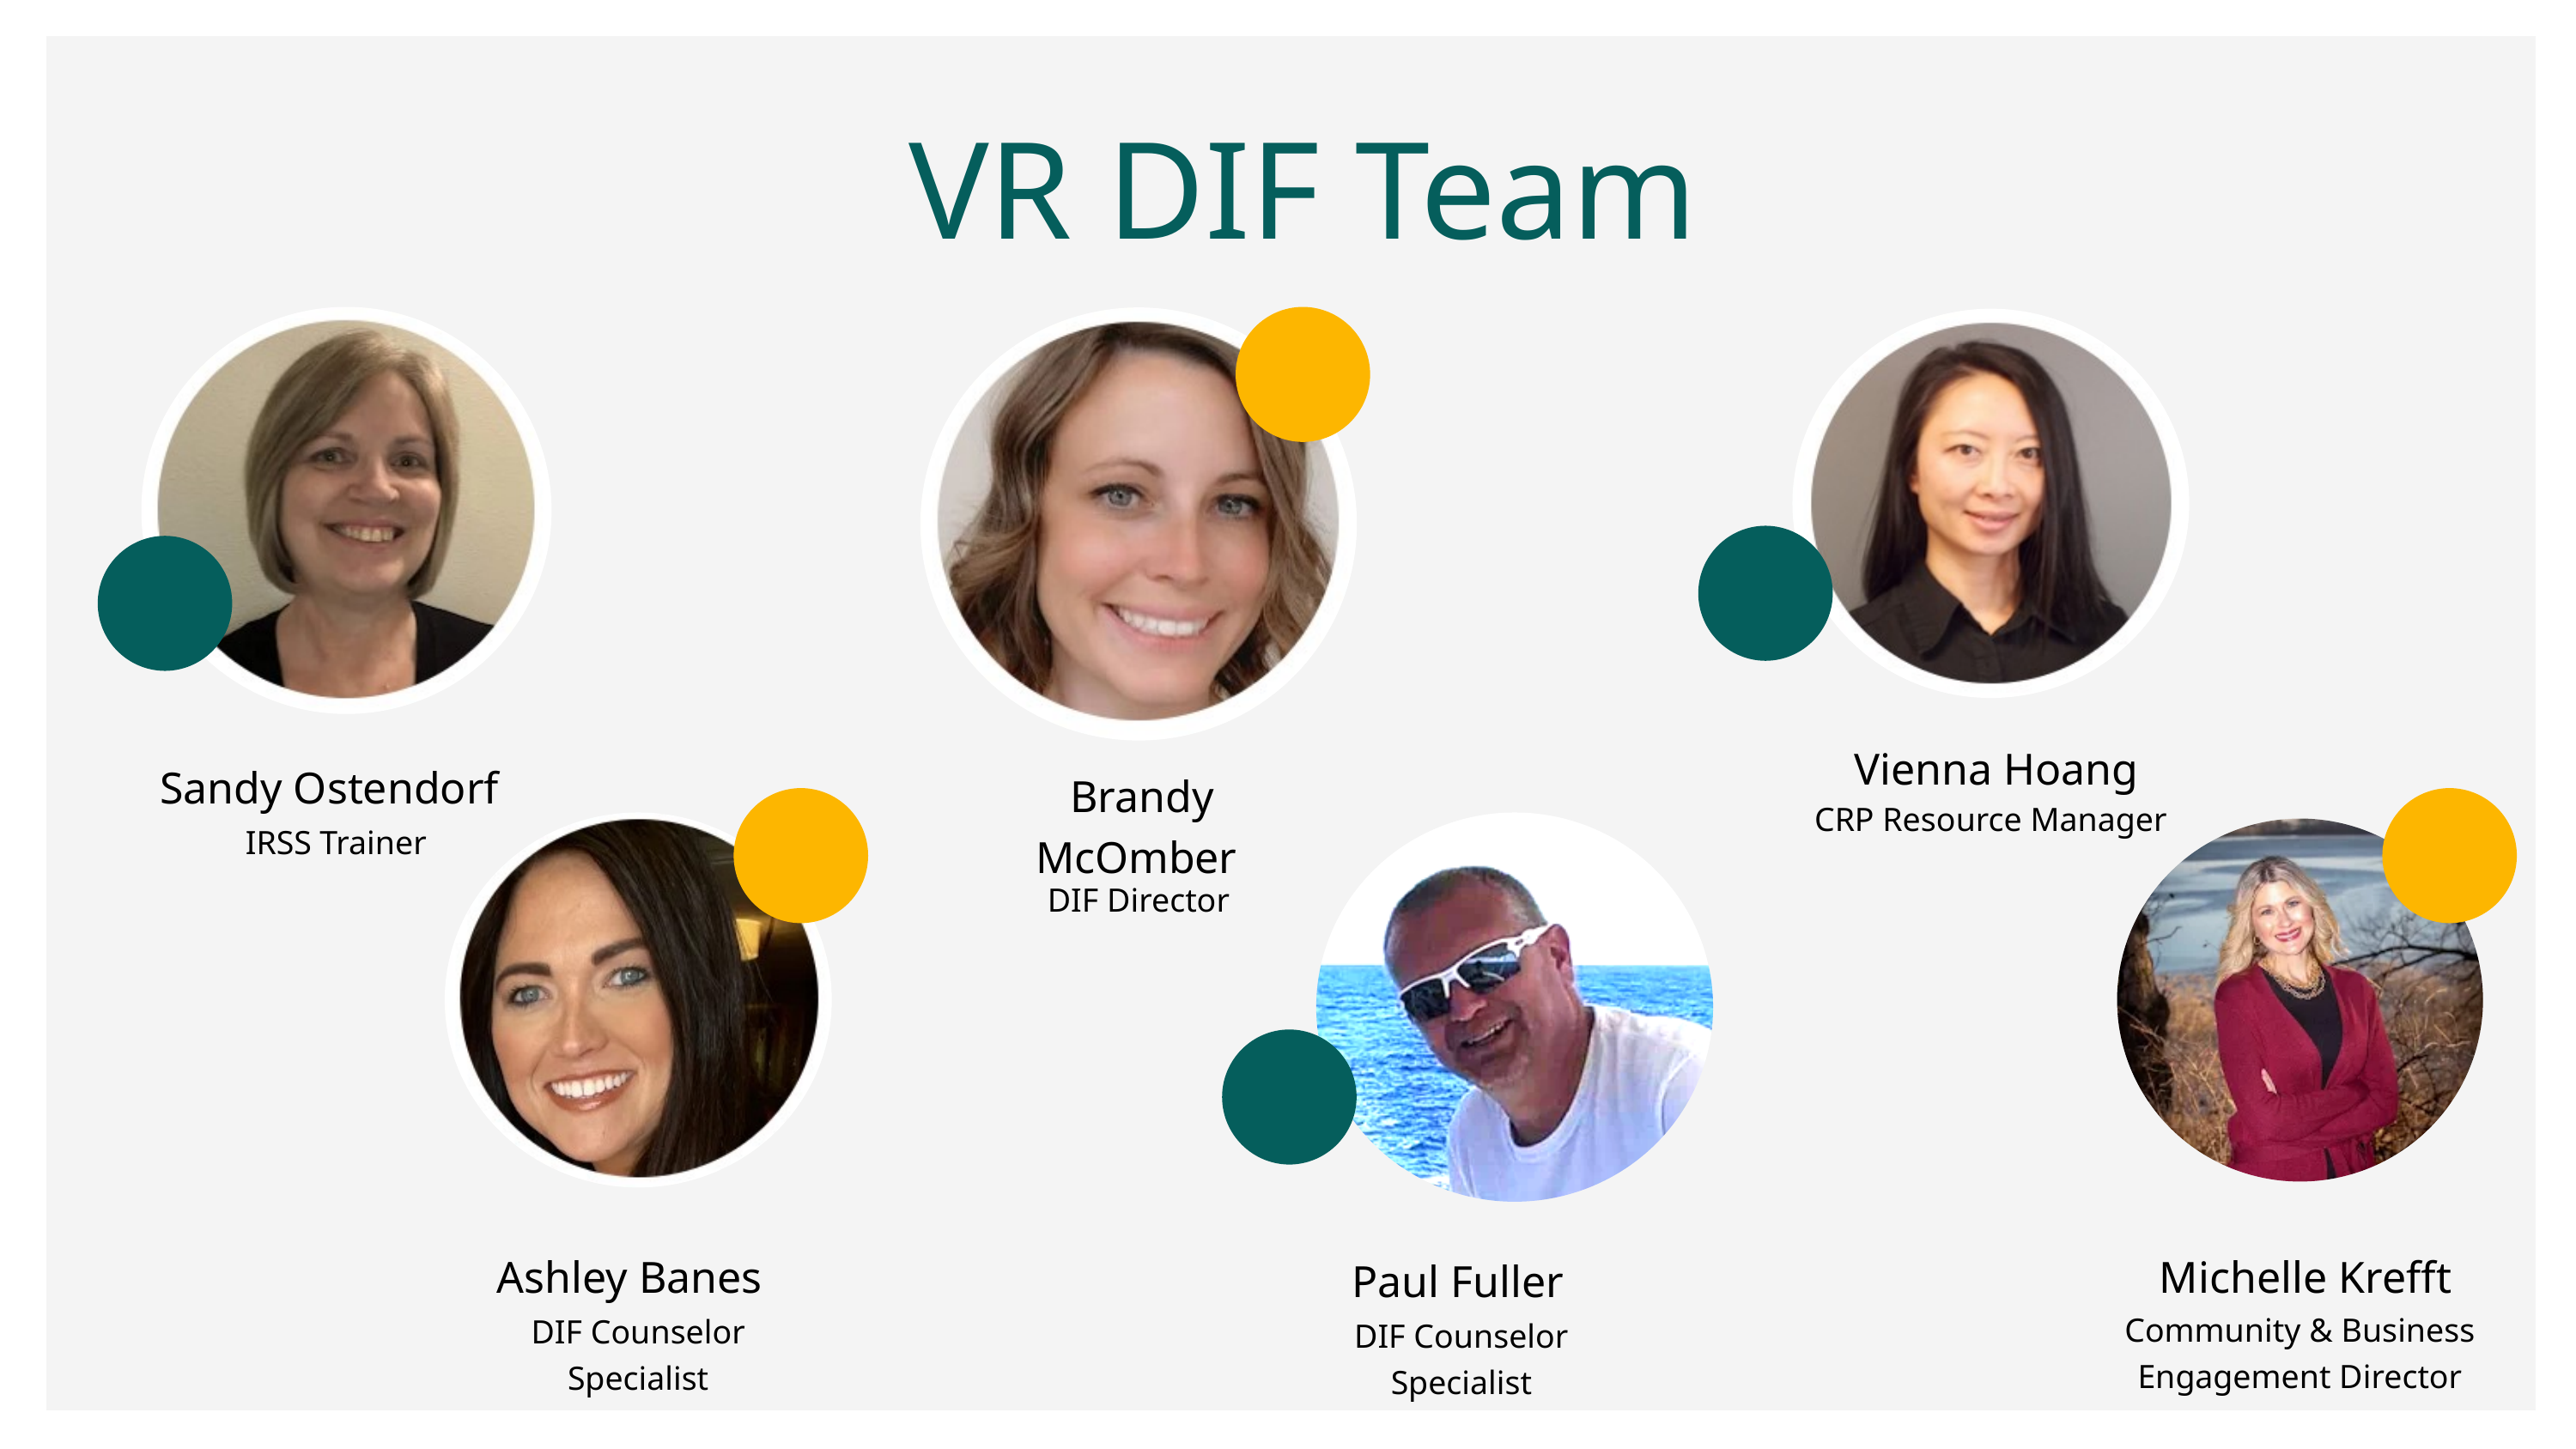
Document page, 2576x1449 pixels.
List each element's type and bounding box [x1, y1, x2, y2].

text_box [1698, 525, 1833, 661]
text_box [1811, 731, 2171, 831]
text_box [141, 750, 507, 854]
text_box [1221, 1029, 1358, 1165]
text_box [733, 787, 869, 924]
text_box [953, 759, 1320, 912]
text_box [2049, 1240, 2551, 1389]
text_box [97, 535, 233, 671]
picture [2117, 818, 2483, 1182]
text_box [2382, 787, 2518, 924]
picture [444, 812, 832, 1188]
text_box [46, 35, 2537, 1411]
text_box [1235, 306, 1370, 443]
picture [141, 306, 552, 714]
picture [1792, 308, 2190, 699]
picture [920, 306, 1358, 741]
picture [1315, 812, 1714, 1203]
text_box [1281, 1244, 1642, 1348]
text_box [458, 1240, 818, 1343]
